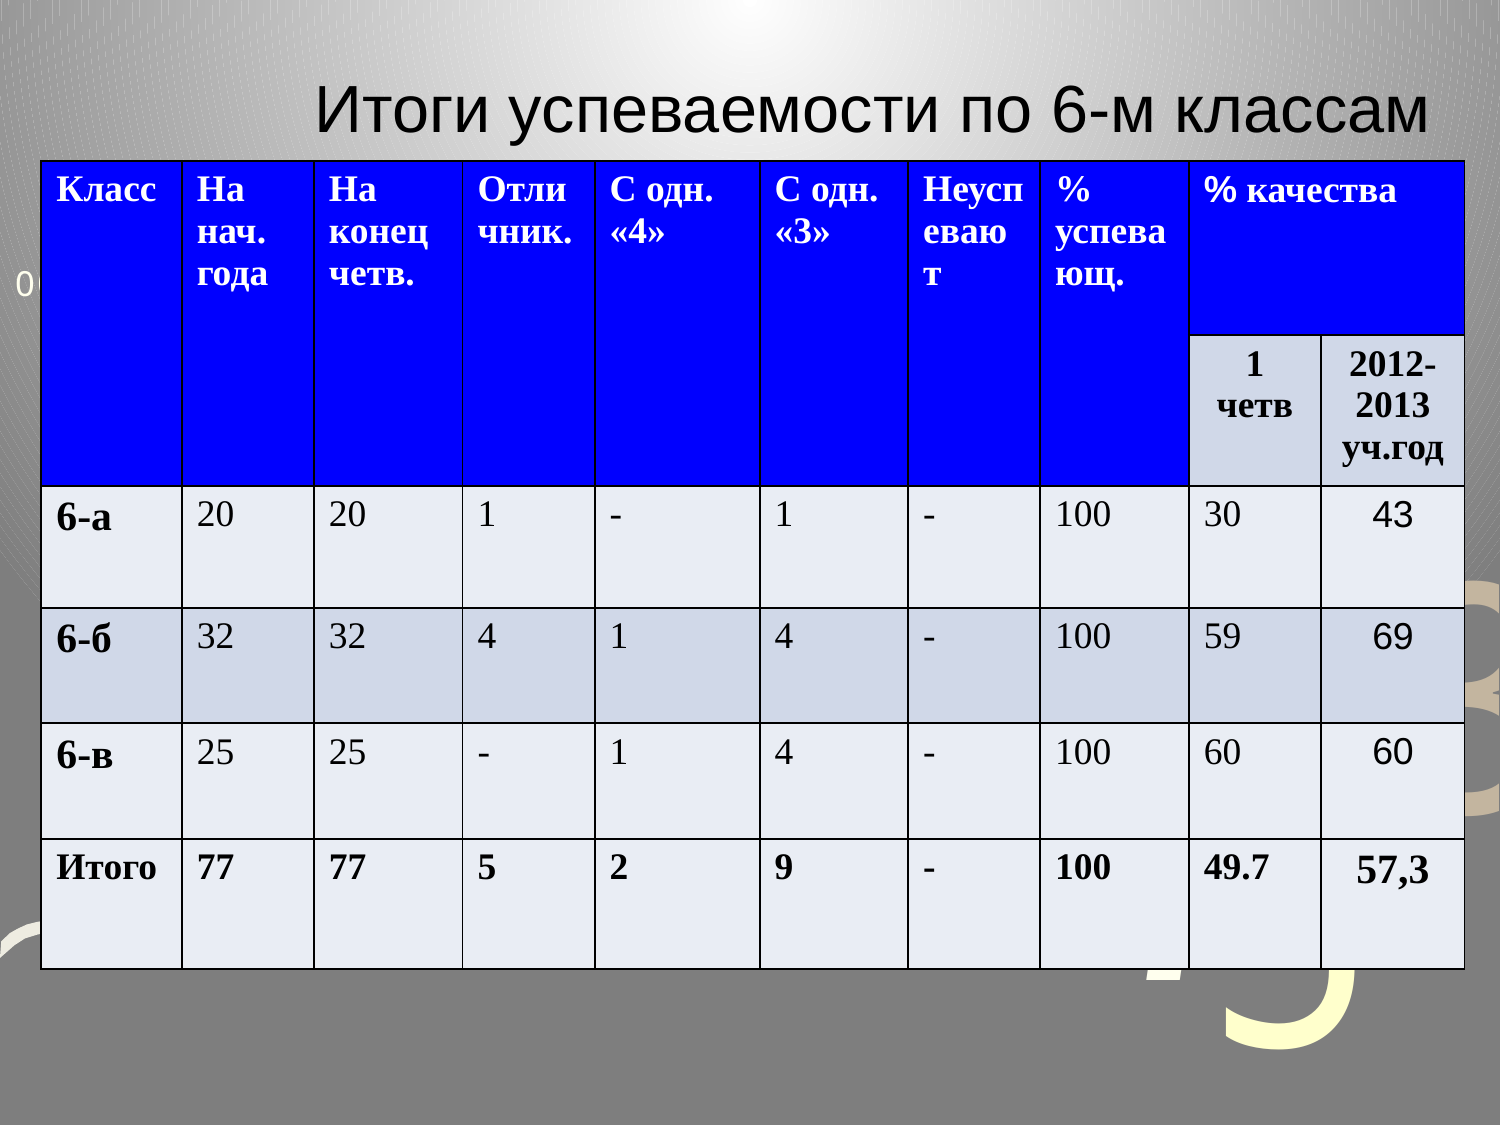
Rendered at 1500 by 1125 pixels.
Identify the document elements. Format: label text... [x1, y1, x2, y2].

table_cell 32 [315, 609, 462, 722]
table_header Отличник. [463, 162, 594, 485]
table_cell 9 [761, 840, 907, 968]
table_header Класс [42, 162, 181, 485]
table_cell - [909, 724, 1039, 838]
table_cell 25 [183, 724, 313, 838]
table_cell 1 [463, 487, 594, 607]
table_cell 100 [1041, 487, 1188, 607]
table_cell 5 [463, 840, 594, 968]
table_cell 20 [315, 487, 462, 607]
table_cell 49.7 [1190, 840, 1320, 968]
table_header На нач. года [183, 162, 313, 485]
table_cell 57,3 [1322, 840, 1464, 968]
table_cell 77 [315, 840, 462, 968]
table_cell 6-а [42, 487, 181, 607]
table_cell 69 [1322, 609, 1464, 722]
table_cell - [909, 487, 1039, 607]
table_cell 6-б [42, 609, 181, 722]
table_cell 100 [1041, 724, 1188, 838]
table_cell 2 [596, 840, 759, 968]
table_header Неуспевают [909, 162, 1039, 485]
table_cell 2012-2013 уч.год [1322, 336, 1464, 485]
table_cell 1 [596, 724, 759, 838]
table_cell 100 [1041, 609, 1188, 722]
table_cell 1 [761, 487, 907, 607]
table_cell 1 четв [1190, 336, 1320, 485]
table_cell 30 [1190, 487, 1320, 607]
table_cell 60 [1322, 724, 1464, 838]
table_cell 4 [463, 609, 594, 722]
table_cell Итого [42, 840, 181, 968]
table_cell 43 [1322, 487, 1464, 607]
table_cell - [596, 487, 759, 607]
table_header % качества [1190, 162, 1464, 334]
table_header % успевающ. [1041, 162, 1188, 485]
table_cell 25 [315, 724, 462, 838]
table_cell 1 [596, 609, 759, 722]
table_cell 32 [183, 609, 313, 722]
table_cell - [909, 840, 1039, 968]
table_cell 4 [761, 724, 907, 838]
table_cell 77 [183, 840, 313, 968]
table_header На конец четв. [315, 162, 462, 485]
table_cell 59 [1190, 609, 1320, 722]
table_cell 6-в [42, 724, 181, 838]
subtitle Итоги успеваемости по 6-м классам [245, 58, 1500, 188]
table_cell 100 [1041, 840, 1188, 968]
table_cell 4 [761, 609, 907, 722]
table_header С одн. «3» [761, 162, 907, 485]
table_cell 60 [1190, 724, 1320, 838]
table_cell - [909, 609, 1039, 722]
table_cell - [463, 724, 594, 838]
table_cell 20 [183, 487, 313, 607]
table_header С одн. «4» [596, 162, 759, 485]
